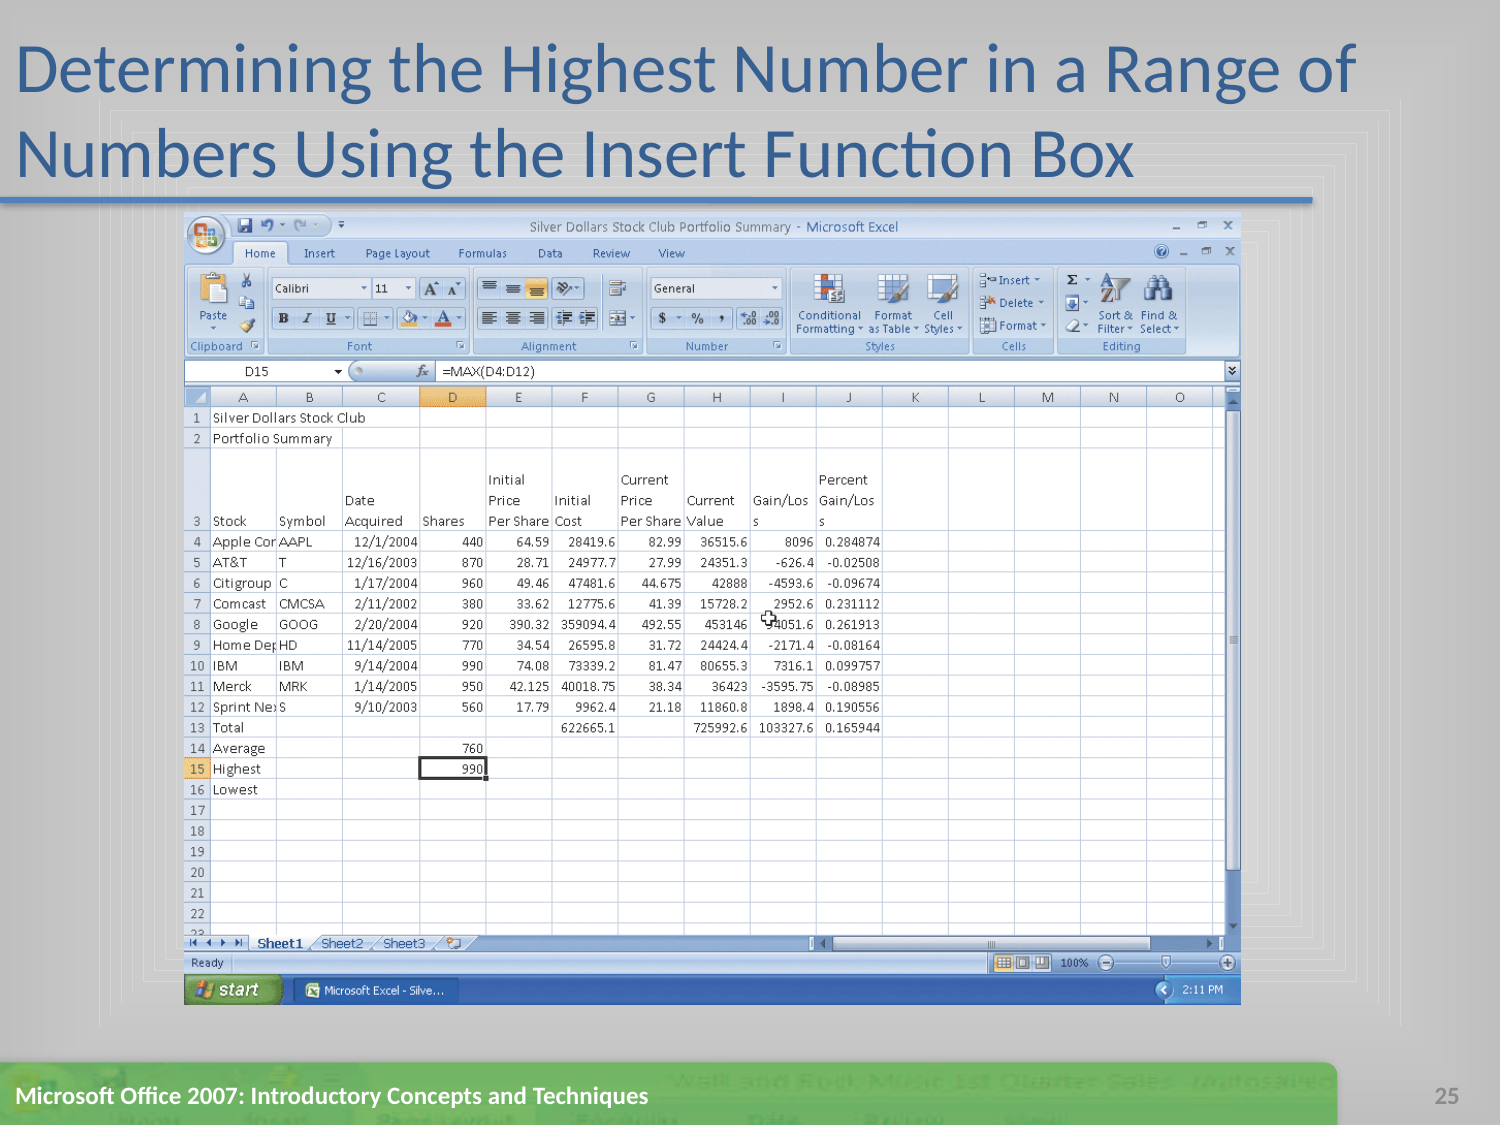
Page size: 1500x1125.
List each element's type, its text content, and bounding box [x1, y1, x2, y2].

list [183, 212, 1241, 1006]
footer Microsoft Office 2007: Introductory Concepts and Techniques [0, 1065, 1300, 1125]
picture [0, 1062, 1338, 1125]
slide_number 25 [1387, 1065, 1475, 1125]
title Determining the Highest Number in a Range of Numbers Using the Insert Function Box [0, 12, 1425, 200]
